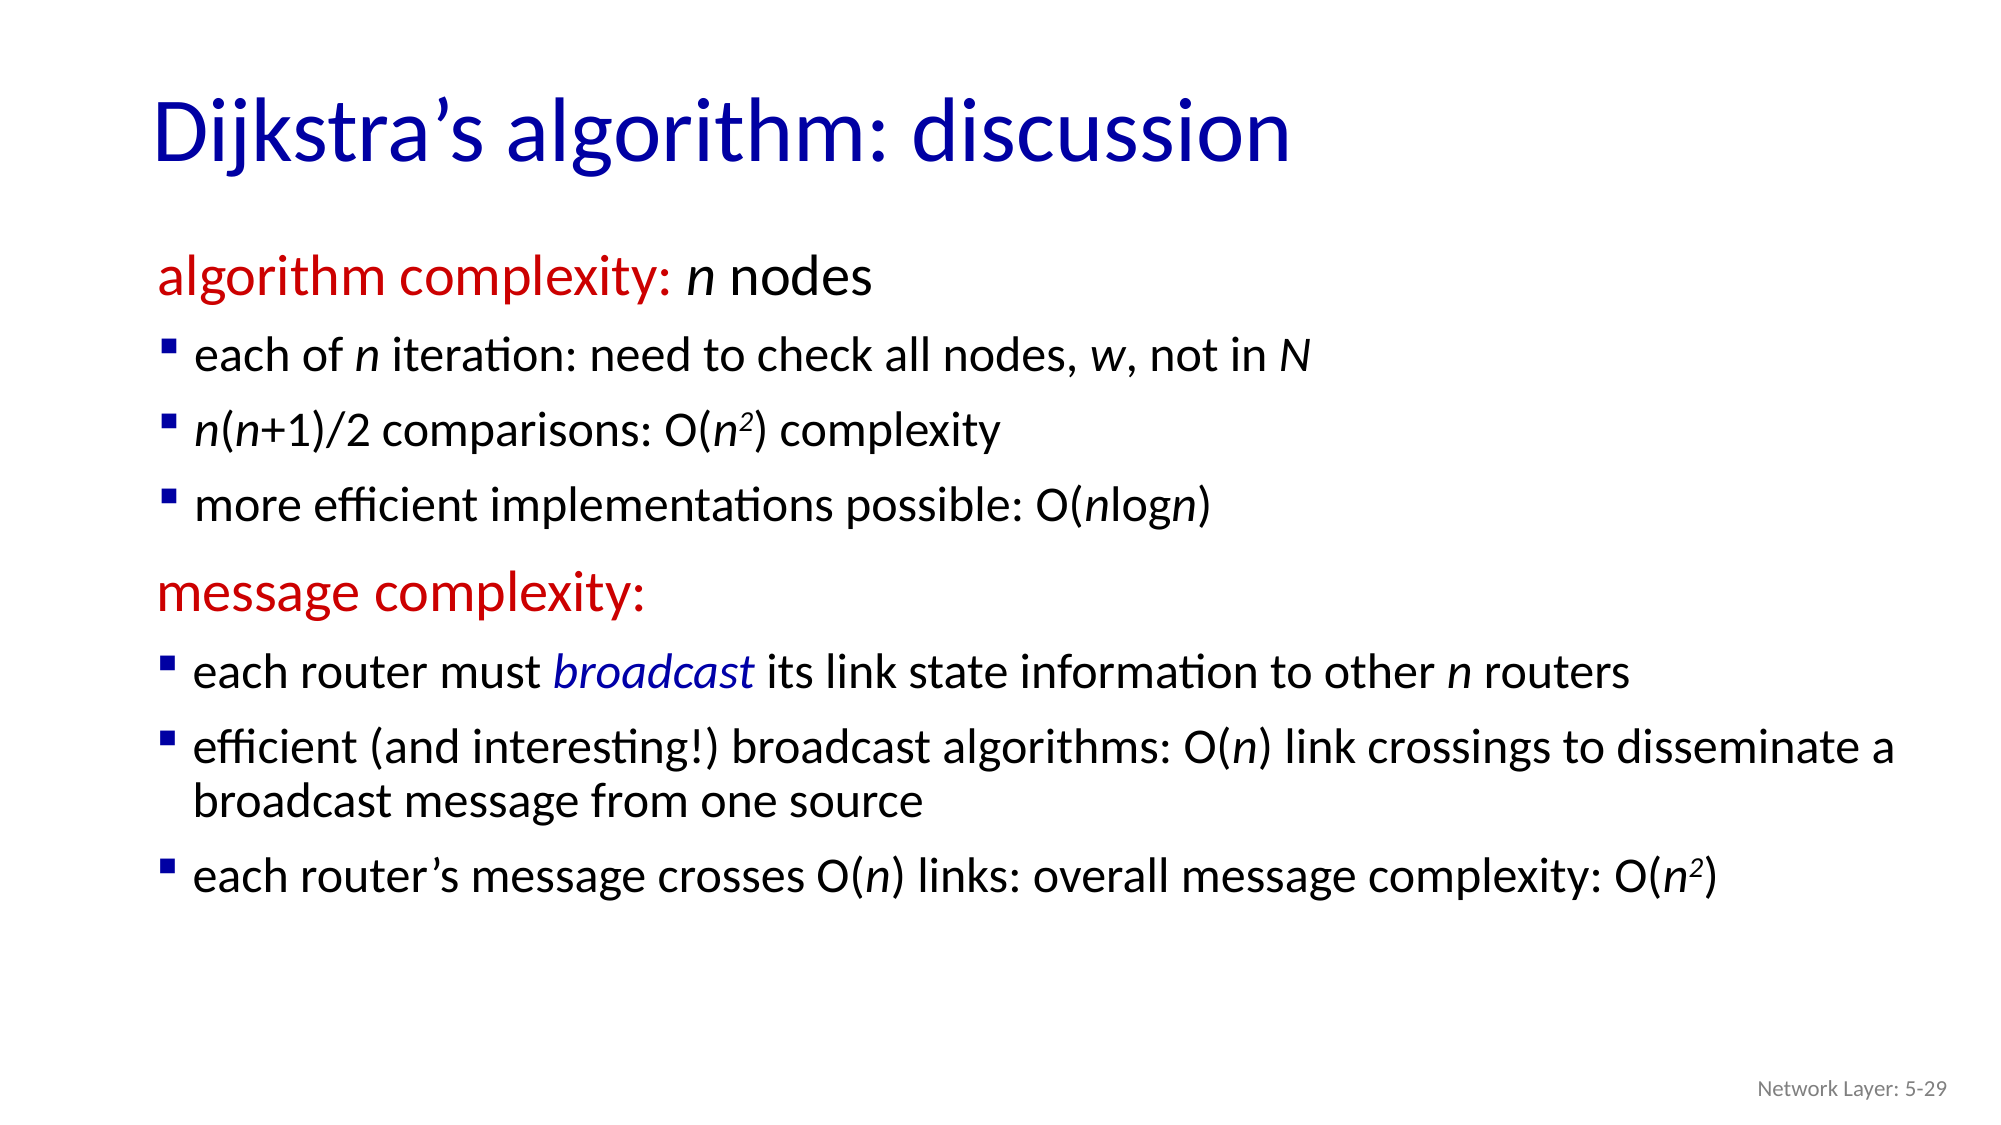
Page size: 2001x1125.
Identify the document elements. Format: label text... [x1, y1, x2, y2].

text_box algorithm complexity: n nodes each of n iteration: need to check all nodes, w, not in N n(n+1)/2 comparisons: O(n2) complexity more efficient implementations possible: O(nlogn) [121, 237, 1550, 552]
title Dijkstra’s algorithm: discussion [137, 58, 1972, 205]
text_box message complexity: each router must broadcast its link state information to other n routers efficient (and interesting!) broadcast algorithms: O(n) link crossings to disseminate a broadcast message from one source each router’s message crosses O(n) links: overall message complexity: O(n2) [119, 554, 1975, 937]
slide_number Network Layer: 5-29 [1512, 1056, 1963, 1117]
